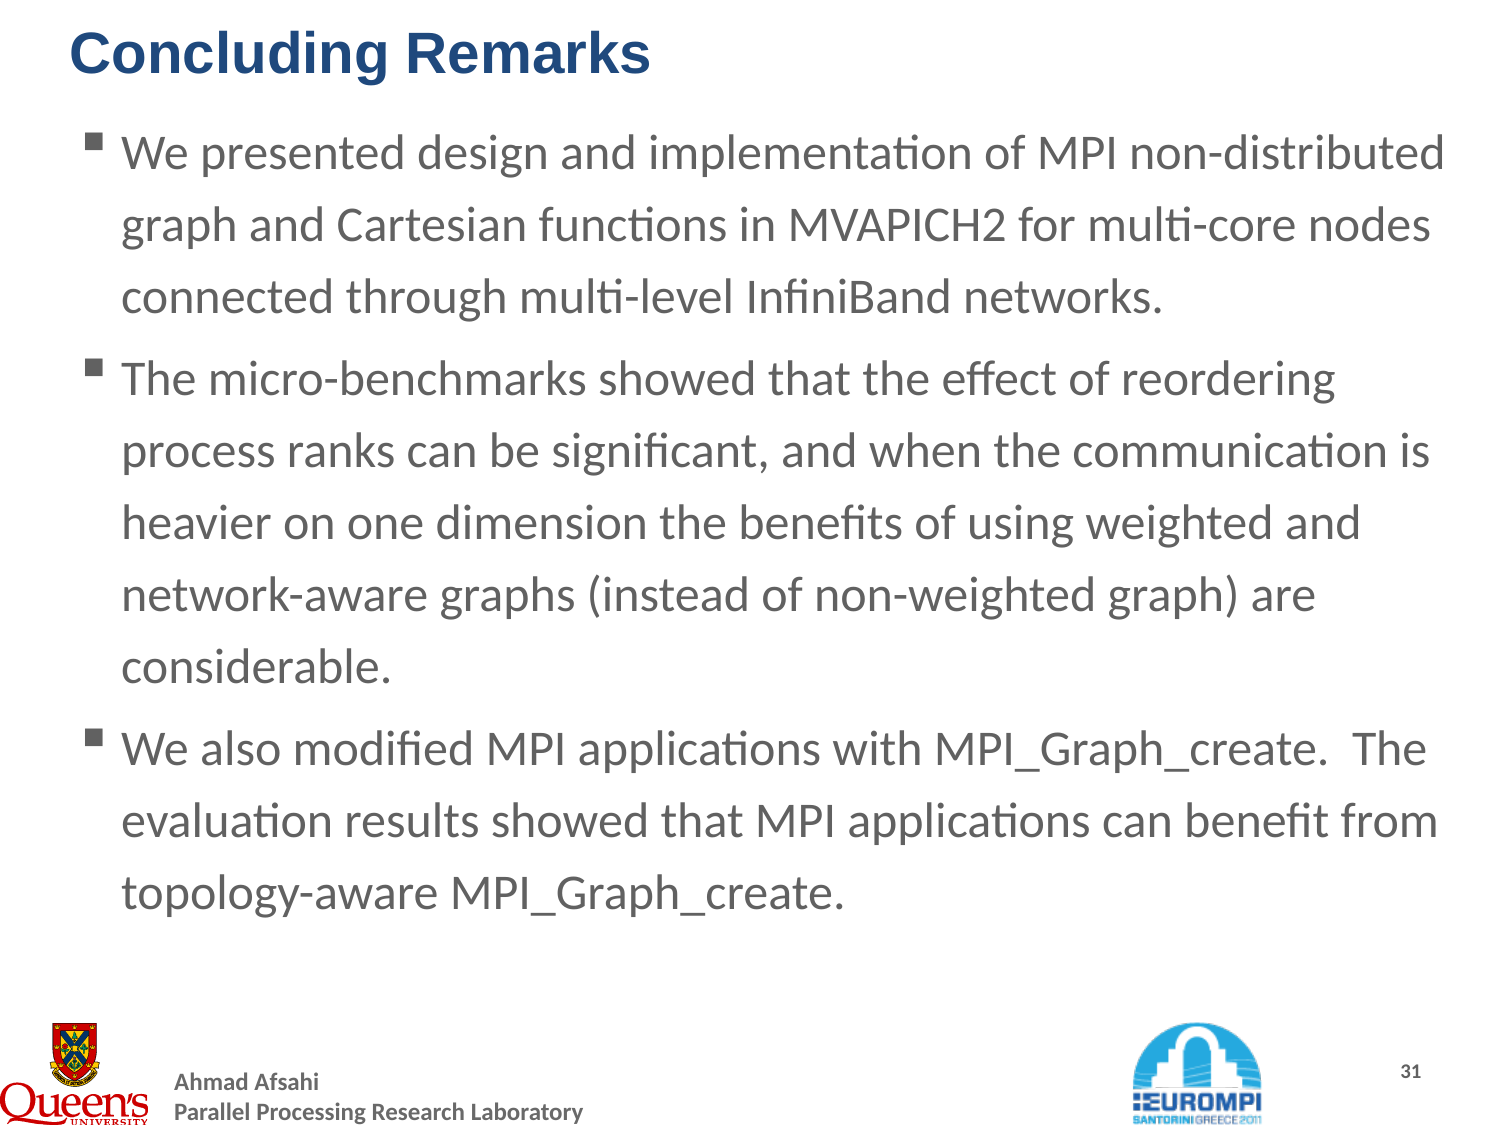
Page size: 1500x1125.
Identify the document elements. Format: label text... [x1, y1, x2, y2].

picture [0, 1023, 148, 1125]
title Concluding Remarks [54, 7, 703, 78]
picture [1126, 1025, 1268, 1125]
list We presented design and implementation of MPI non-distributed graph and Cartesian functions in MVAPICH2 for multi-core nodes connected through multi-level InfiniBand networks. The micro-benchmarks showed that the effect of reordering process ranks can be significant, and when the communication is heavier on one dimension the benefits of using weighted and network-aware graphs (instead of non-weighted graph) are considerable. We also modified MPI applications with MPI_Graph_create. The evaluation results showed that MPI applications can benefit from topology-aware MPI_Graph_create. [49, 99, 1471, 1025]
